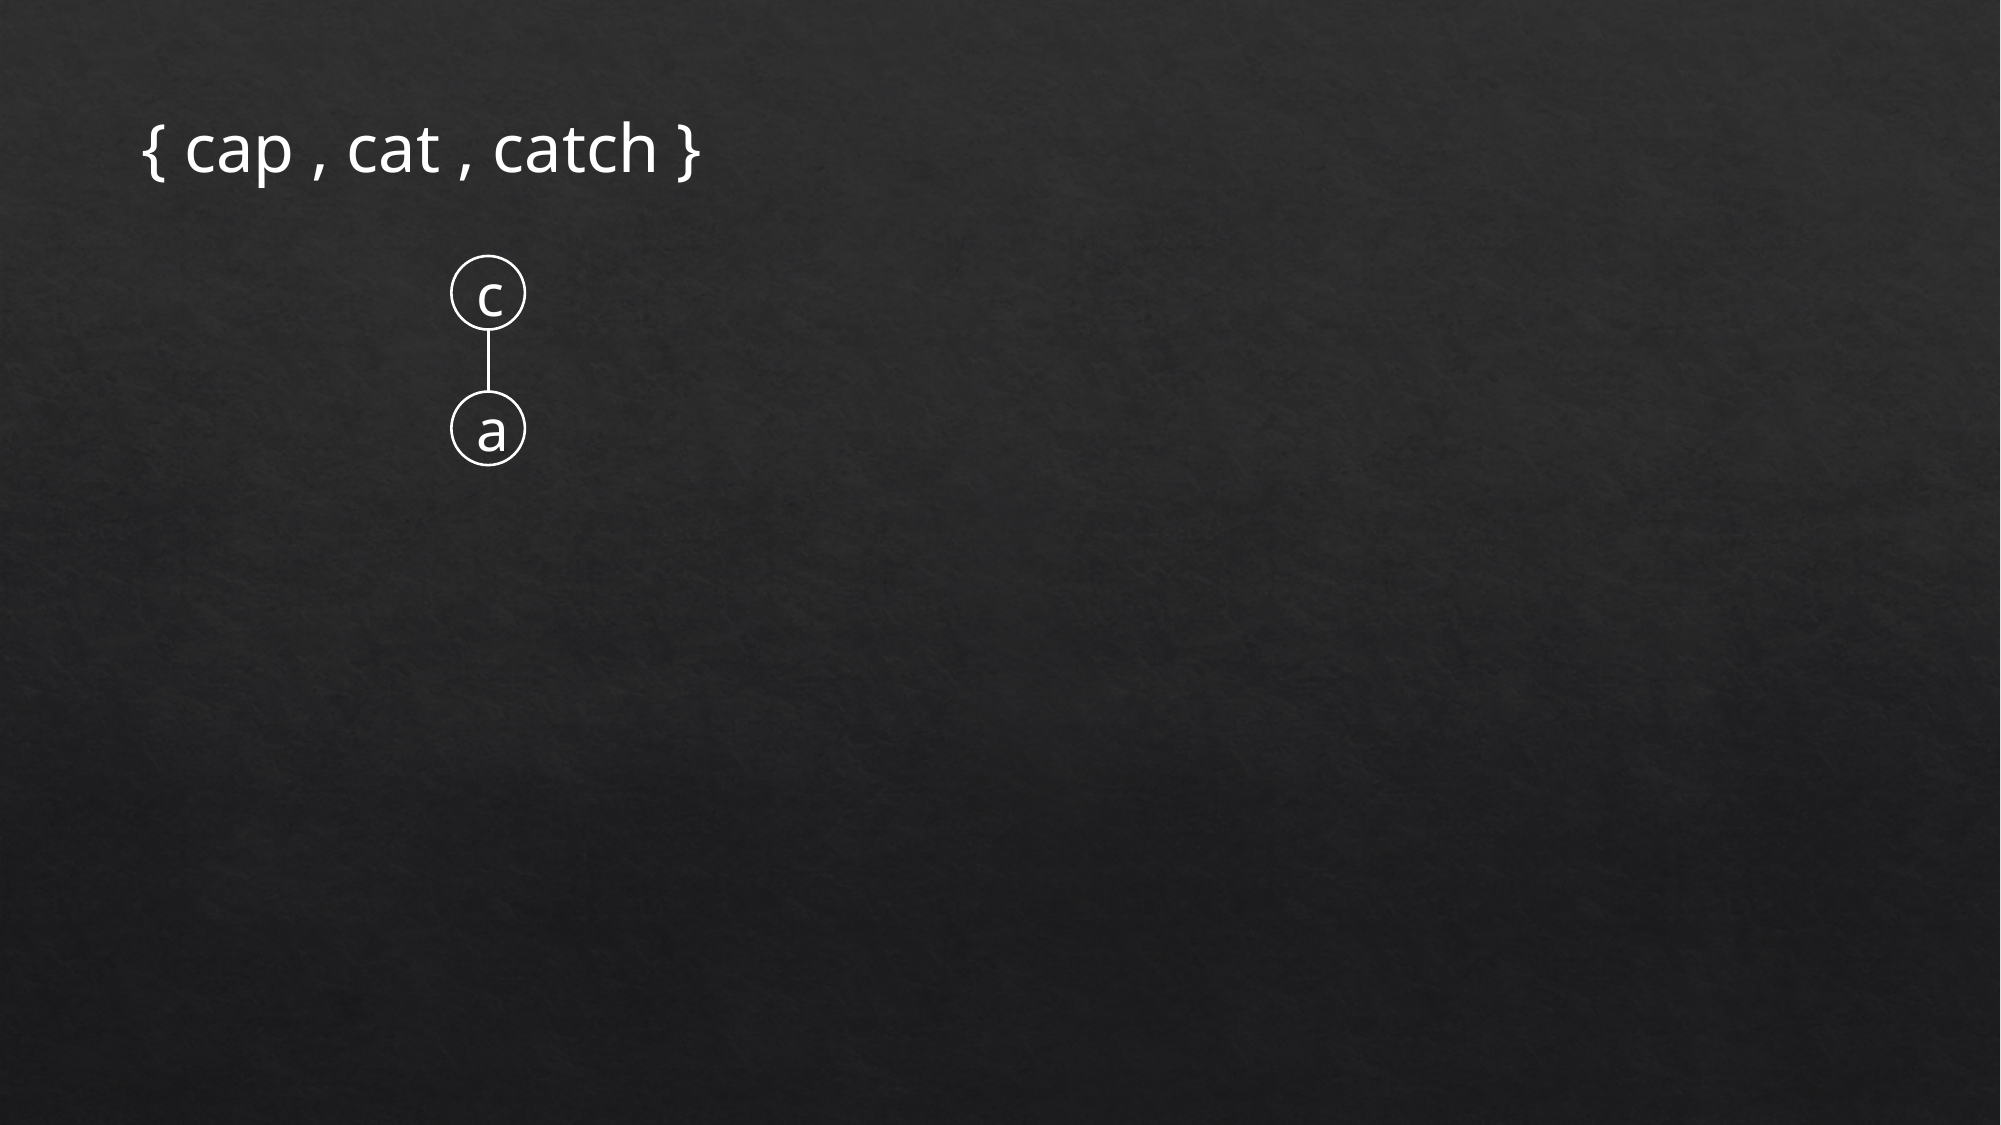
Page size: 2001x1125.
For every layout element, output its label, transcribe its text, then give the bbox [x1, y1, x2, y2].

text_box c [450, 254, 527, 331]
text_box a [450, 390, 527, 467]
text_box { cap , cat , catch } [126, 98, 978, 193]
